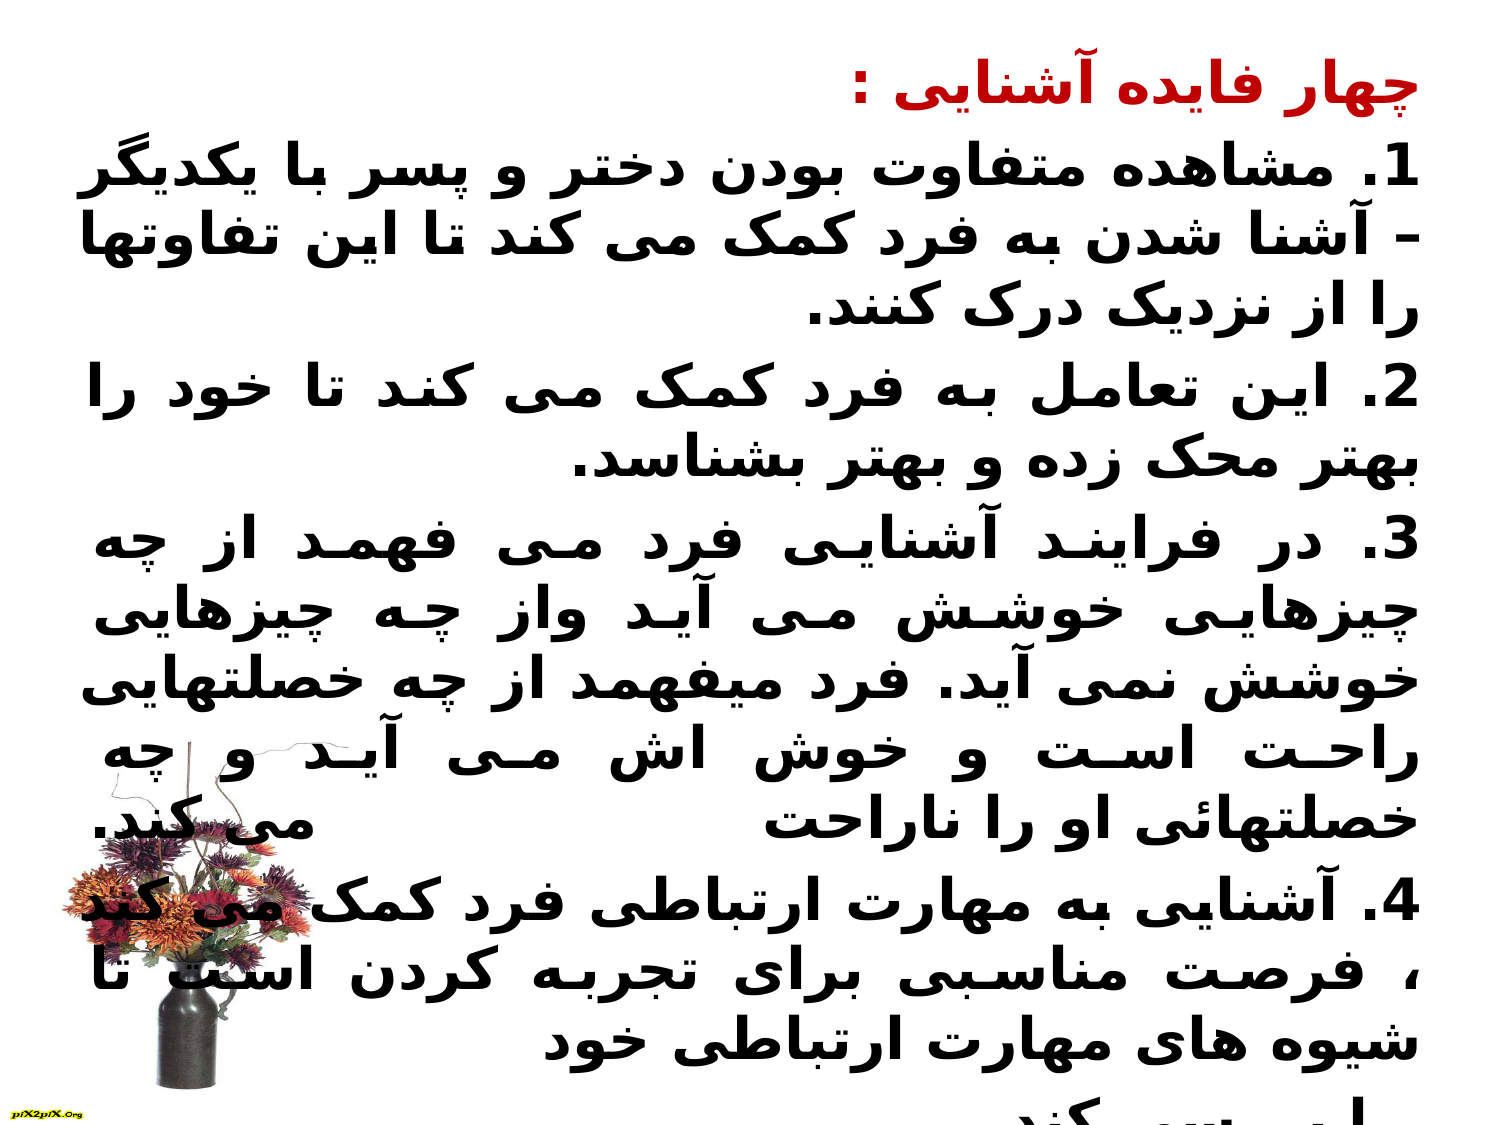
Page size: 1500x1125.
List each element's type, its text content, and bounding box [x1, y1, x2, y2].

picture [0, 724, 401, 1125]
subtitle چهار فایده آشنایی : 1. مشاهده متفاوت بودن دختر و پسر با یکدیگر – آشنا شدن به فرد کمک می کند تا این تفاوتها را از نزدیک درک کنند. 2. این تعامل به فرد کمک می کند تا خود را بهتر محک زده و بهتر بشناسد. 3. در فرایند آشنایی فرد می فهمد از چه چیزهایی خوشش می آید واز چه چیزهایی خوشش نمی آید. فرد میفهمد از چه خصلتهایی راحت است و خوش اش می آید و چه خصلتهائی او را ناراحت می کند. 4. آشنایی به مهارت ارتباطی فرد کمک می کند ، فرصت مناسبی برای تجربه کردن است تا شیوه های مهارت ارتباطی خود را بررسی کند. [62, 37, 1438, 1063]
